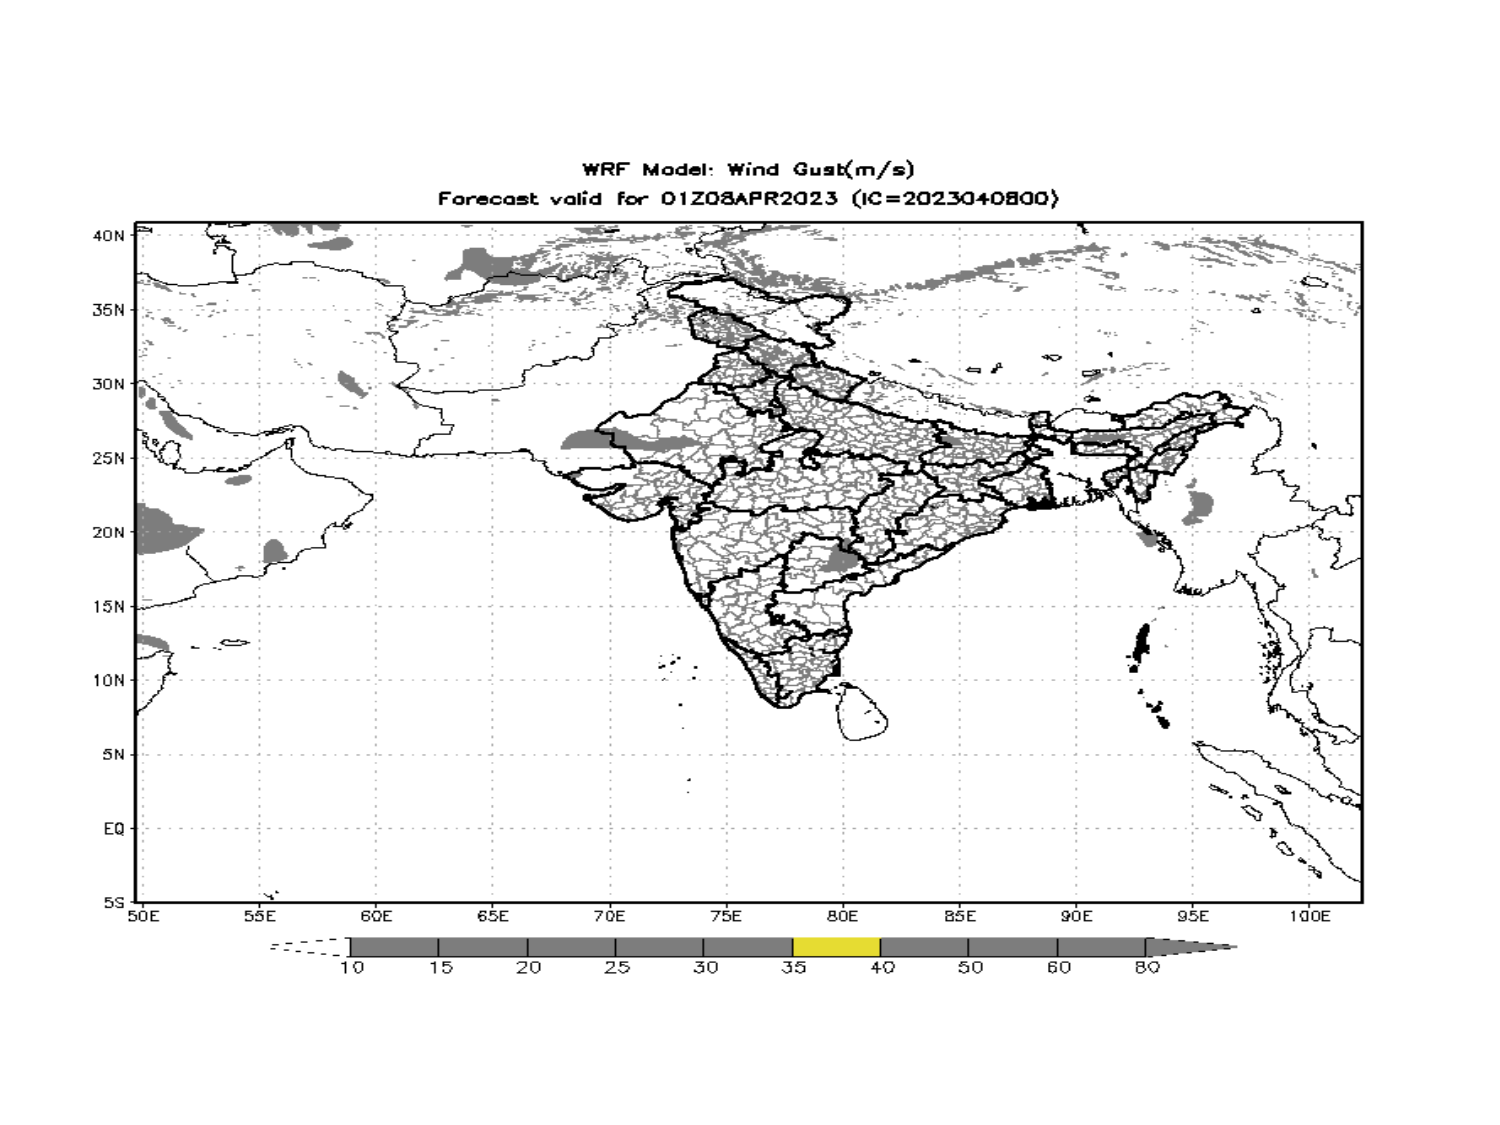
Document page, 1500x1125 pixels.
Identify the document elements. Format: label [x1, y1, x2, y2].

picture [74, 149, 1426, 976]
